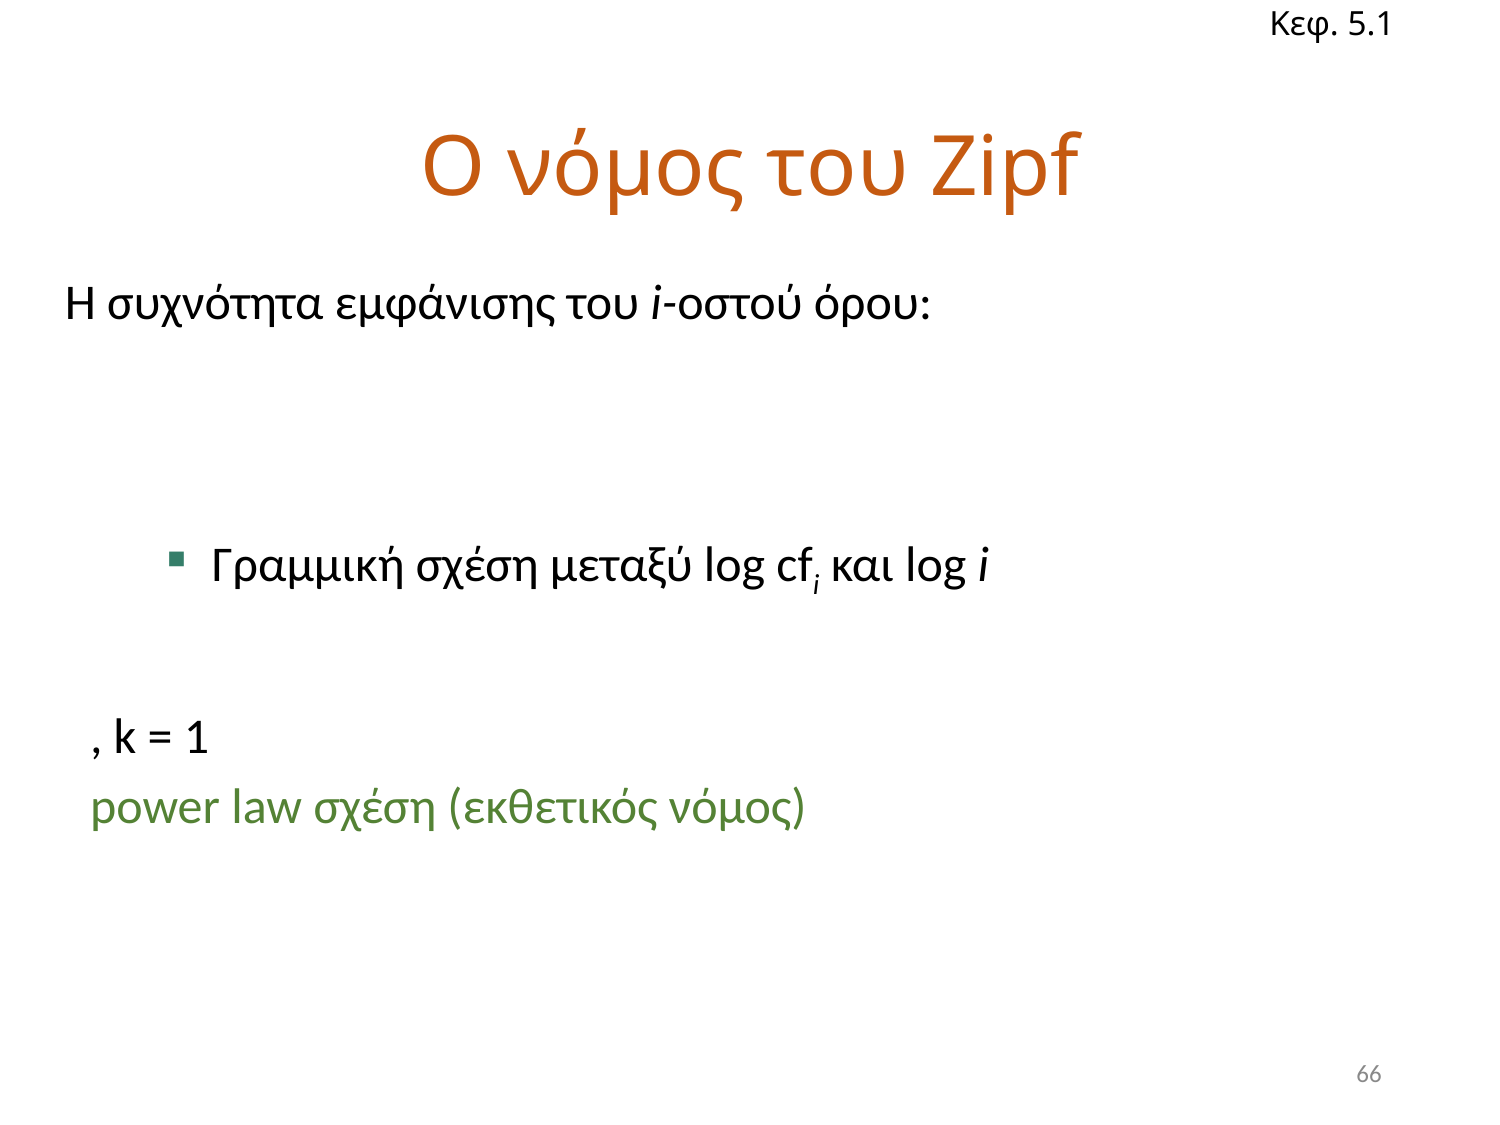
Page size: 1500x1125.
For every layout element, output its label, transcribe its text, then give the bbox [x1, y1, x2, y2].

text_box Κεφ. 5.1 [1254, 0, 1410, 50]
text_box Η συχνότητα εμφάνισης του i-οστού όρου: [49, 262, 1013, 338]
slide_number 66 [1059, 1042, 1397, 1103]
title Ο νόμος του Zipf [103, 59, 1397, 278]
